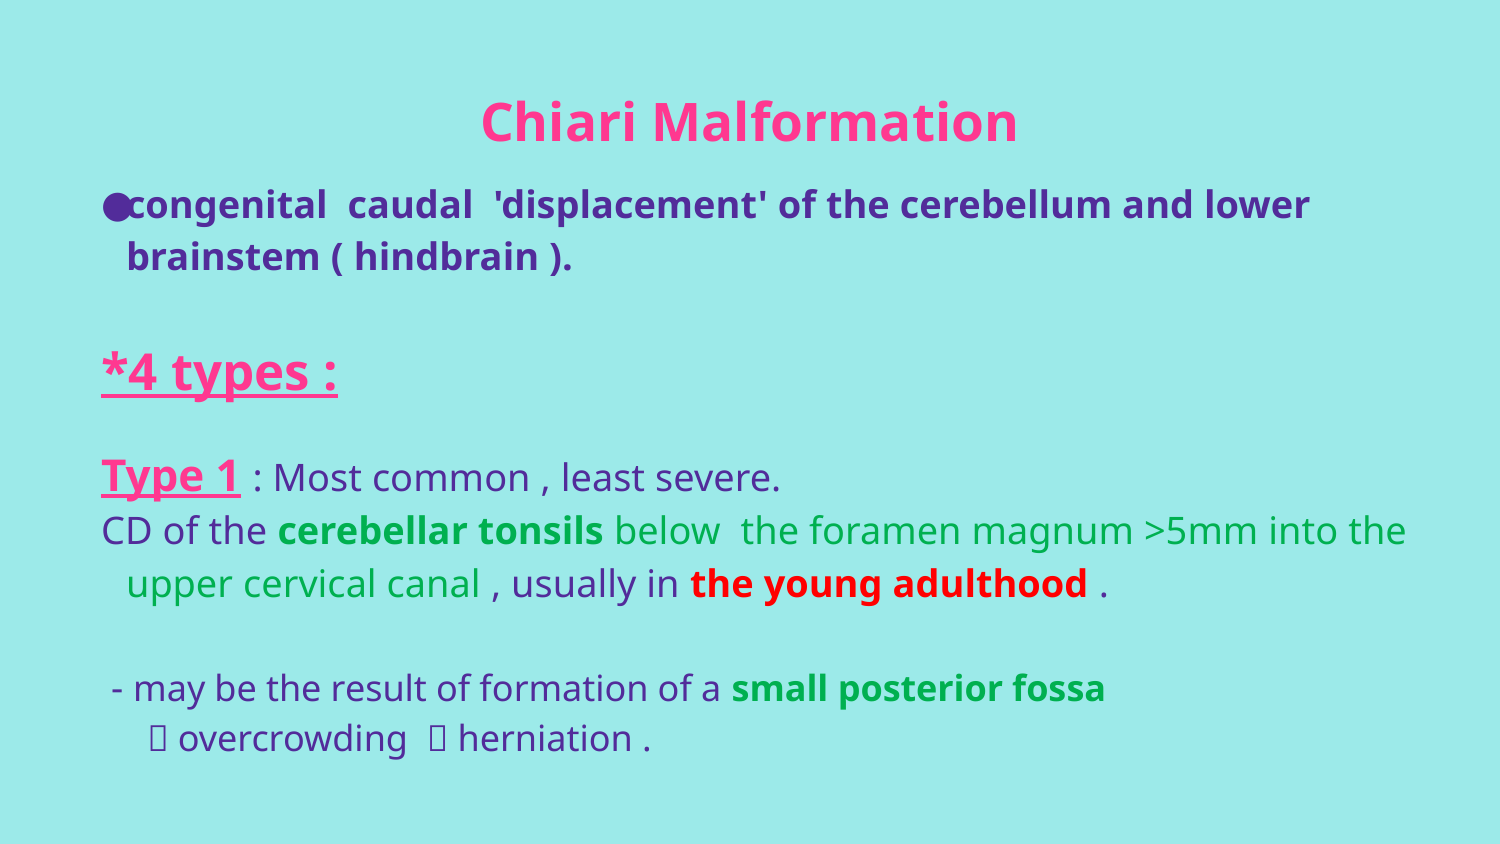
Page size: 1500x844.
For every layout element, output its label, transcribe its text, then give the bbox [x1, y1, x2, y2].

list congenital caudal 'displacement' of the cerebellum and lower brainstem ( hindbrain ). *4 types : Type 1 : Most common , least severe. CD of the cerebellar tonsils below the foramen magnum >5mm into the upper cervical canal , usually in the young adulthood . - may be the result of formation of a small posterior fossa  overcrowding  herniation . [75, 158, 1465, 818]
title Chiari Malformation [51, 72, 1449, 167]
